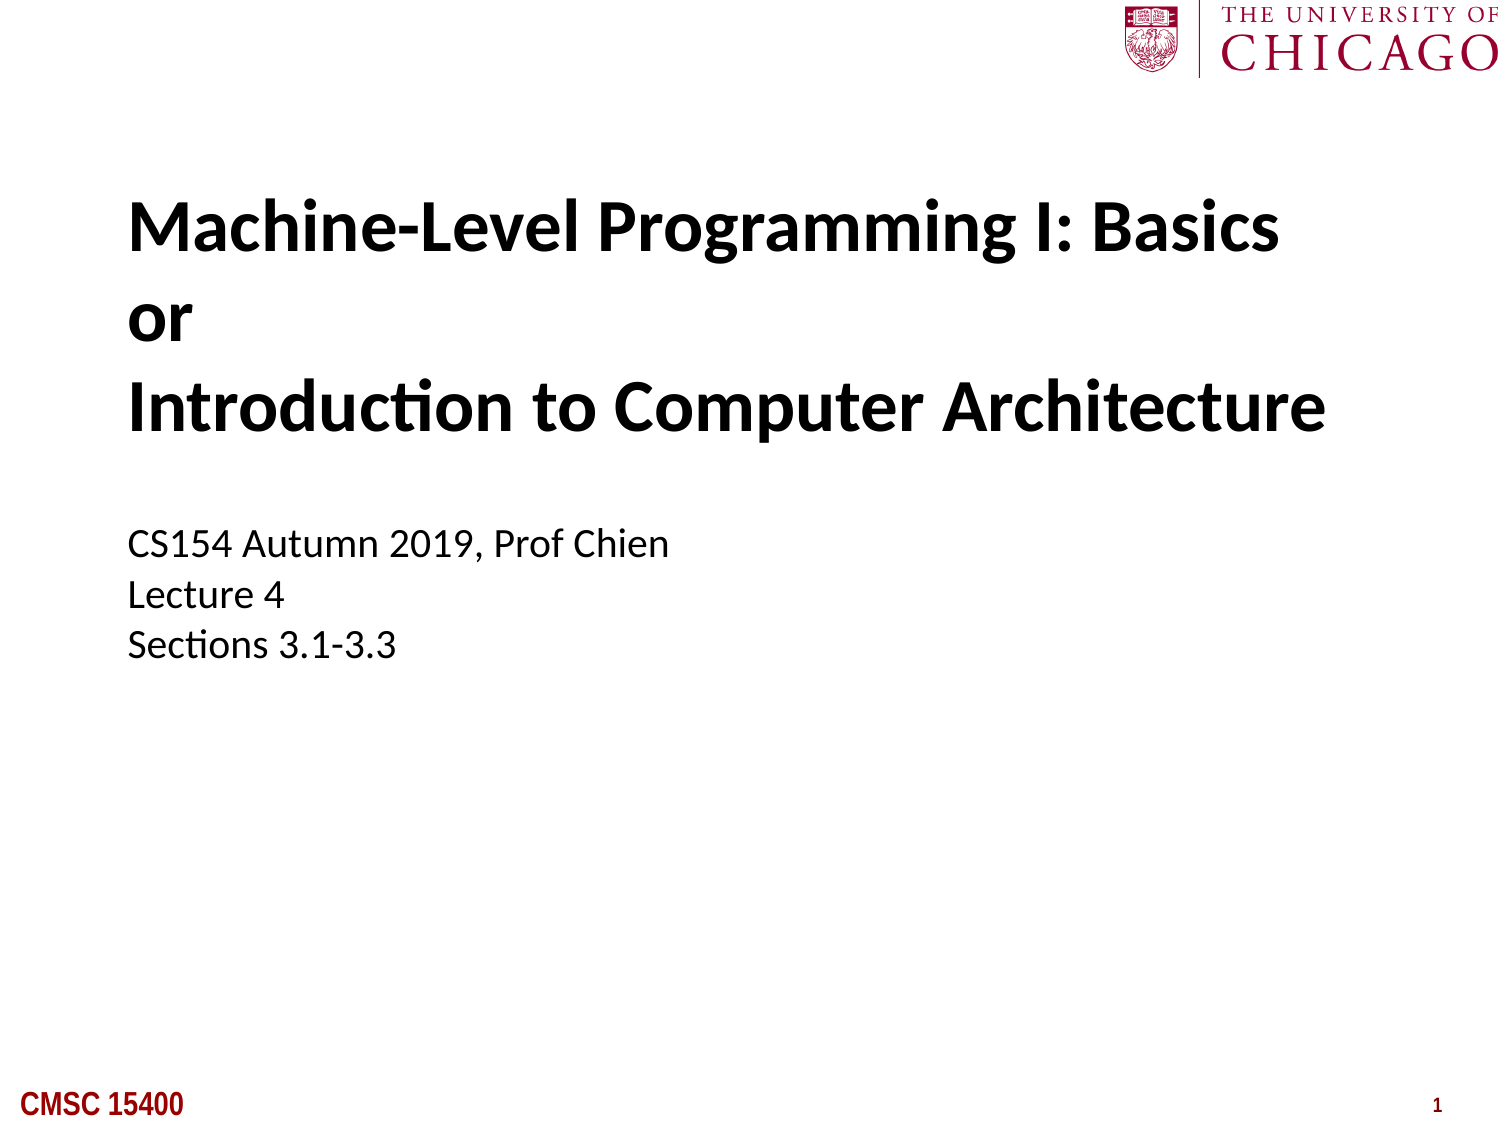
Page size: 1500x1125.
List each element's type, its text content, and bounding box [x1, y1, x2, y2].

picture [1125, 0, 1498, 78]
title Machine-Level Programming I: Basics or Introduction to Computer Architecture CS154 Autumn 2019, Prof Chien Lecture 4 Sections 3.1-3.3 [112, 279, 1388, 563]
